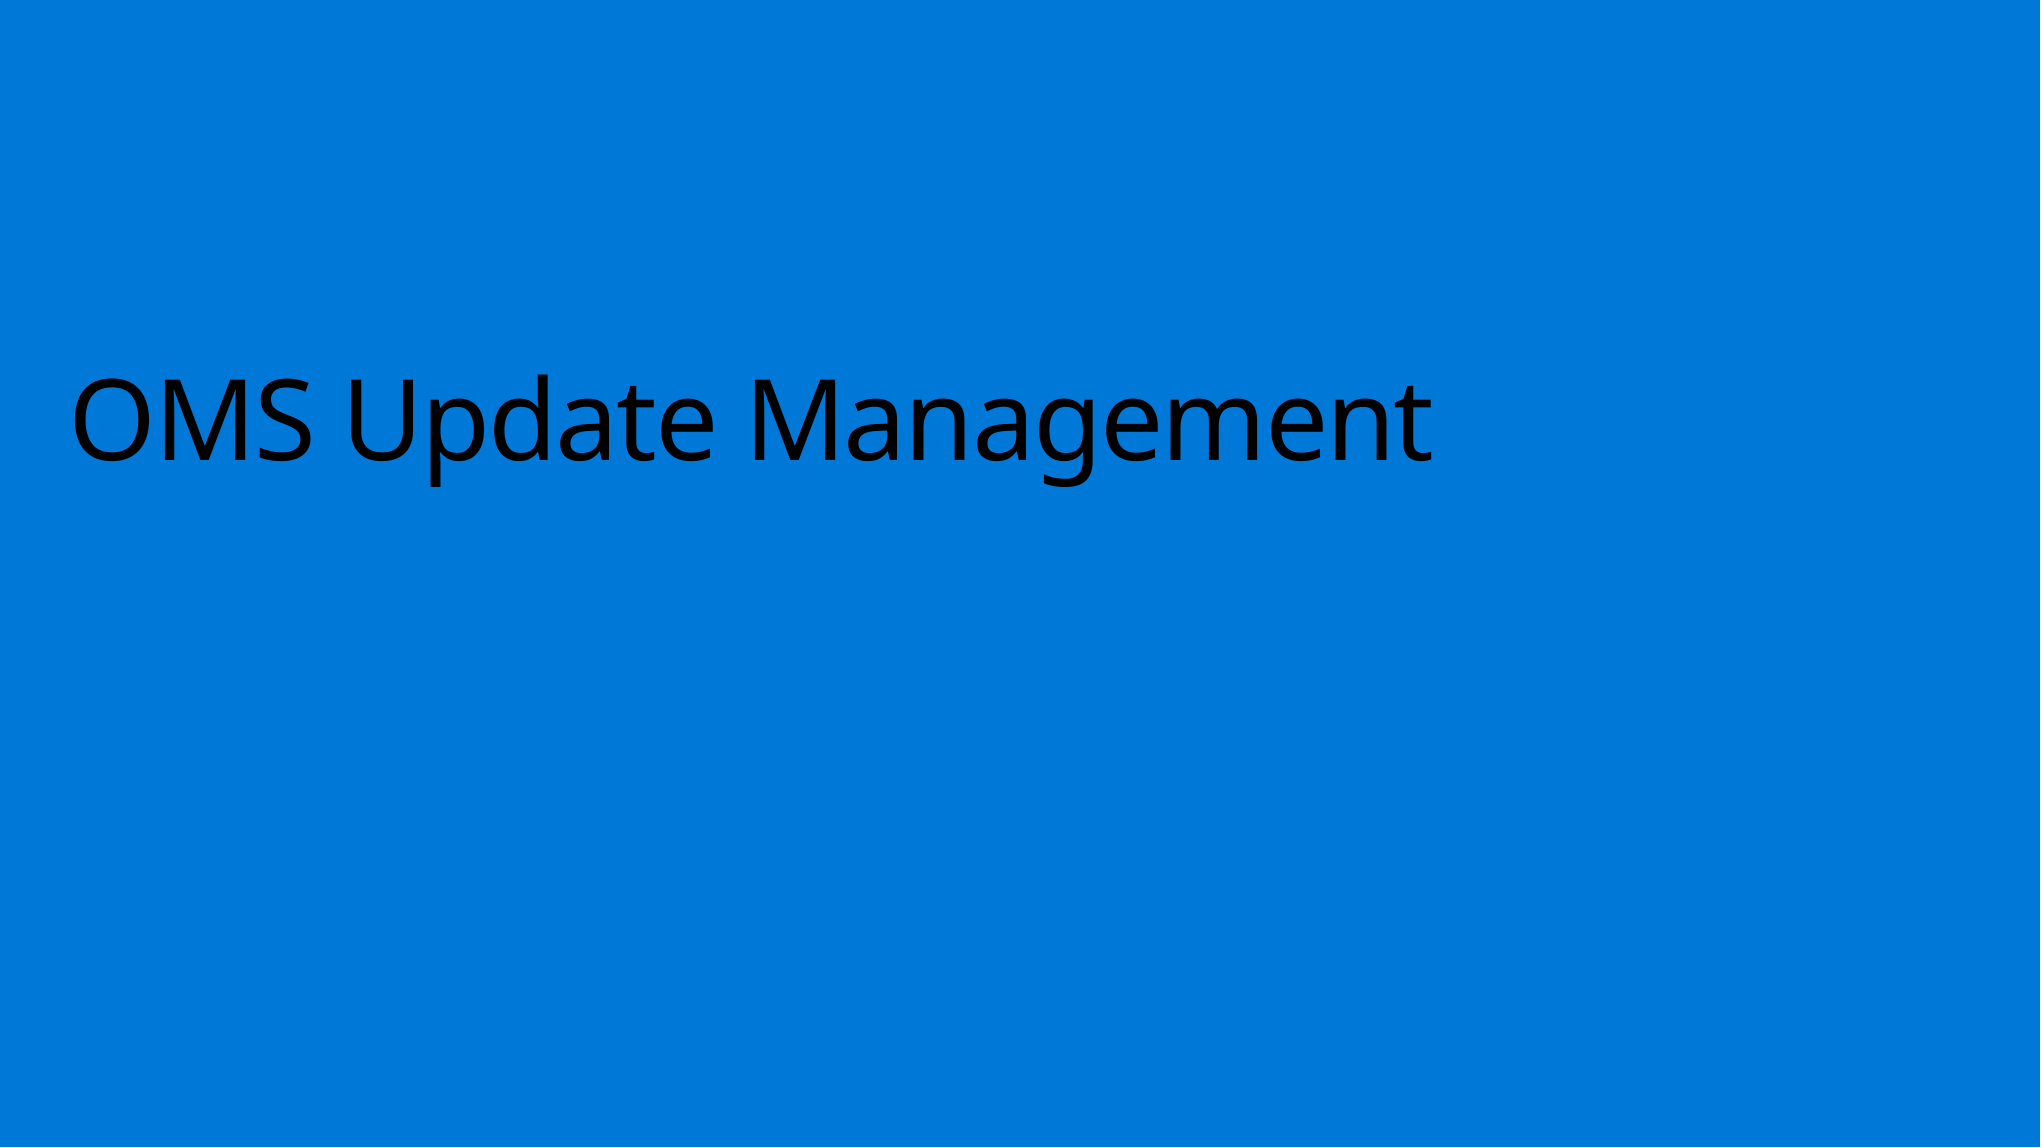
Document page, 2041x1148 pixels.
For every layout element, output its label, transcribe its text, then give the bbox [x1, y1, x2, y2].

title OMS Update Management [45, 348, 1996, 502]
